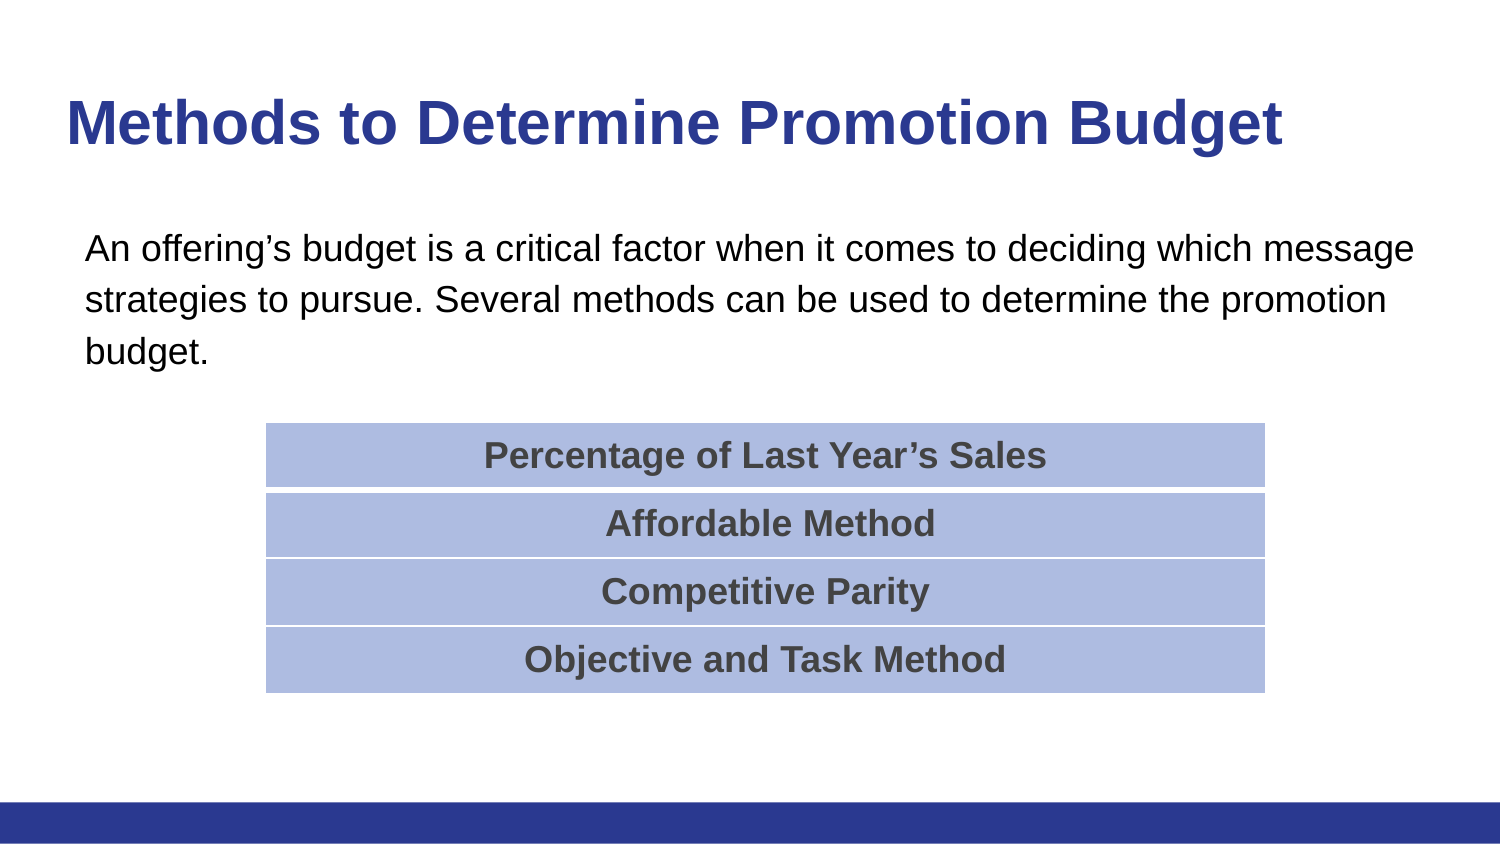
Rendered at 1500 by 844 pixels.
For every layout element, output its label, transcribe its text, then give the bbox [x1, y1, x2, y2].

table_cell Objective and Task Method [266, 627, 1265, 693]
list An offering’s budget is a critical factor when it comes to deciding which message strategies to pursue. Several methods can be used to determine the promotion budget. [51, 201, 1449, 441]
table_cell Affordable Method [266, 493, 1265, 557]
table_cell Competitive Parity [266, 559, 1265, 625]
table_header Percentage of Last Year’s Sales [266, 423, 1265, 487]
title Methods to Determine Promotion Budget [51, 67, 1449, 167]
